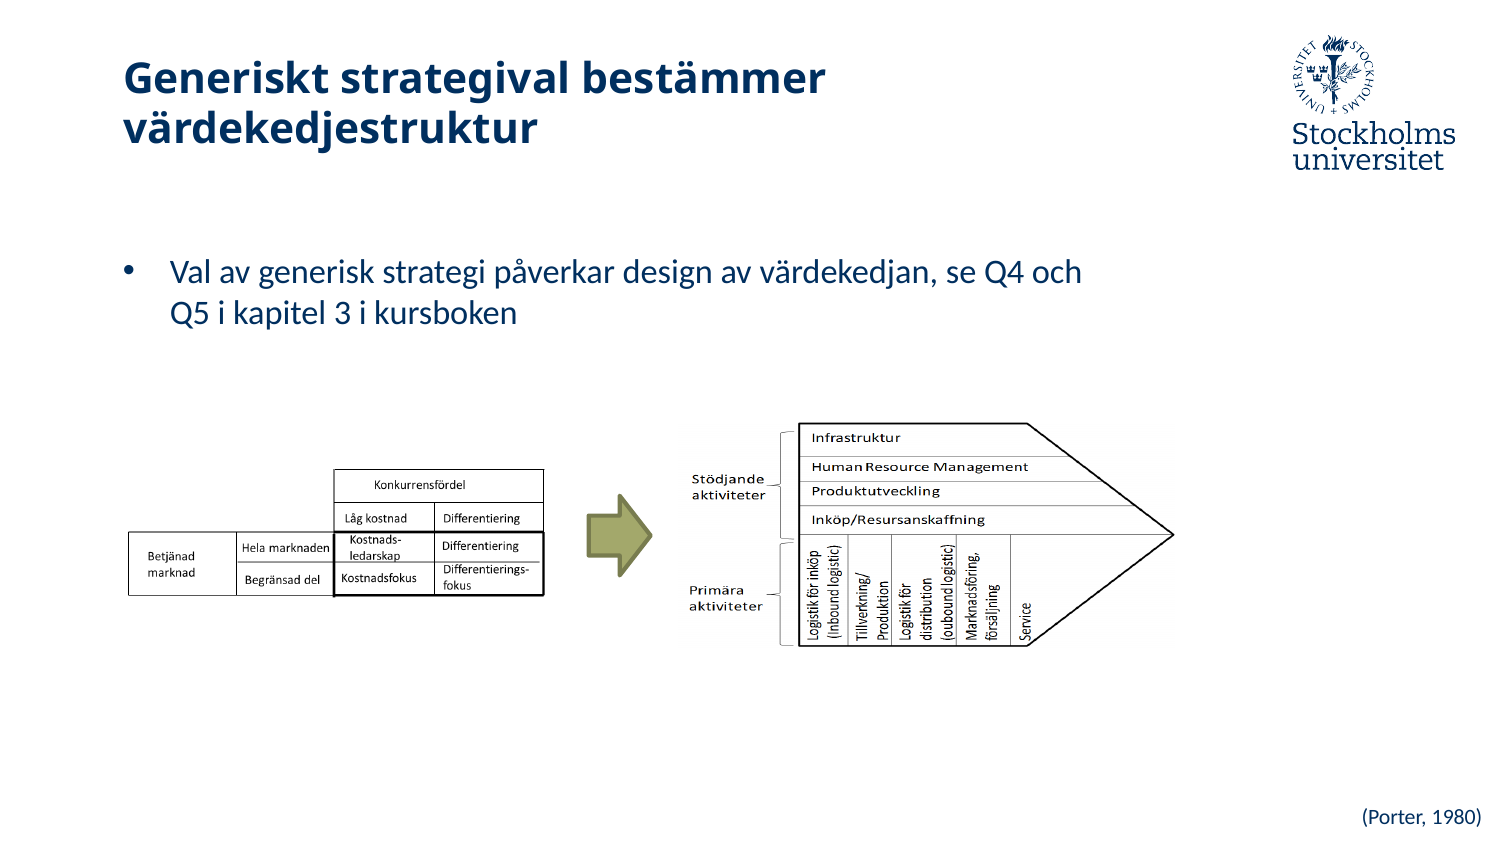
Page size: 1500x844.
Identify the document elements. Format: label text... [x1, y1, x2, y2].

picture [678, 421, 1176, 648]
title Generiskt strategival bestämmer värdekedjestruktur [108, 43, 1264, 161]
text_box Val av generisk strategi påverkar design av värdekedjan, se Q4 och Q5 i kapitel 3 i kursboken [108, 241, 1125, 340]
picture [127, 468, 545, 601]
text_box (Porter, 1980) [1346, 795, 1498, 837]
picture [1293, 35, 1455, 170]
text_box [586, 493, 653, 578]
